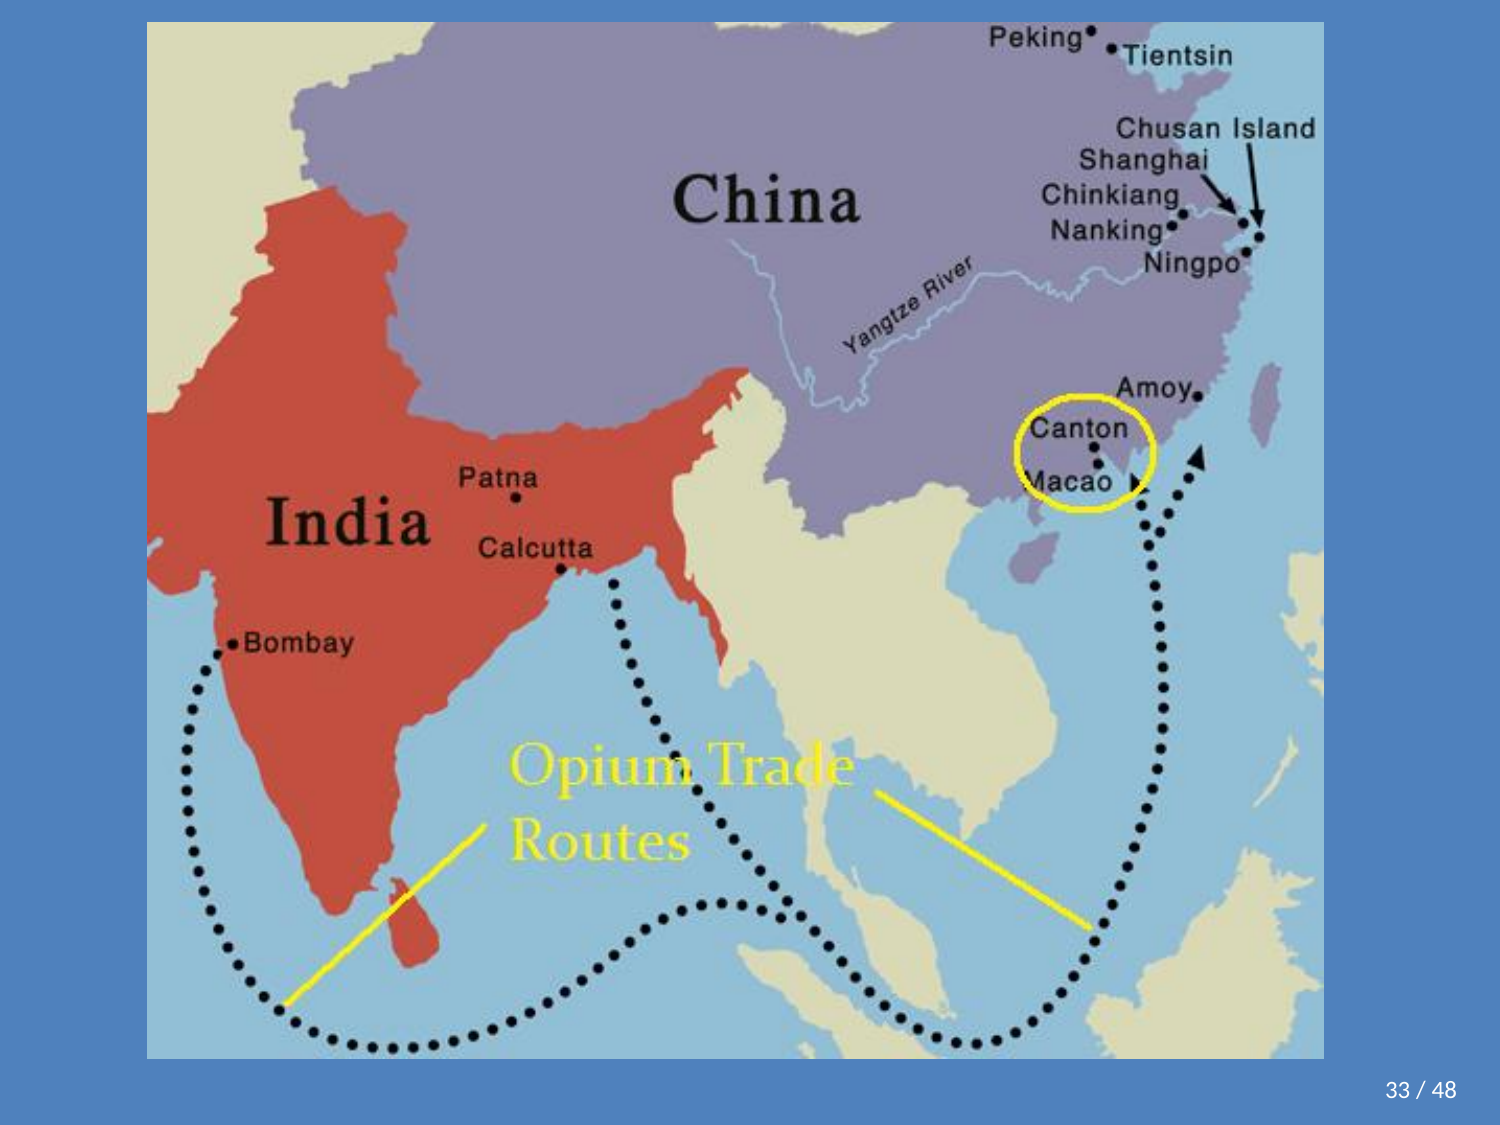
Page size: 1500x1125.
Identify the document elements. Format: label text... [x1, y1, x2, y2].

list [147, 22, 1324, 1059]
slide_number 33 / 48 [1352, 1058, 1473, 1119]
